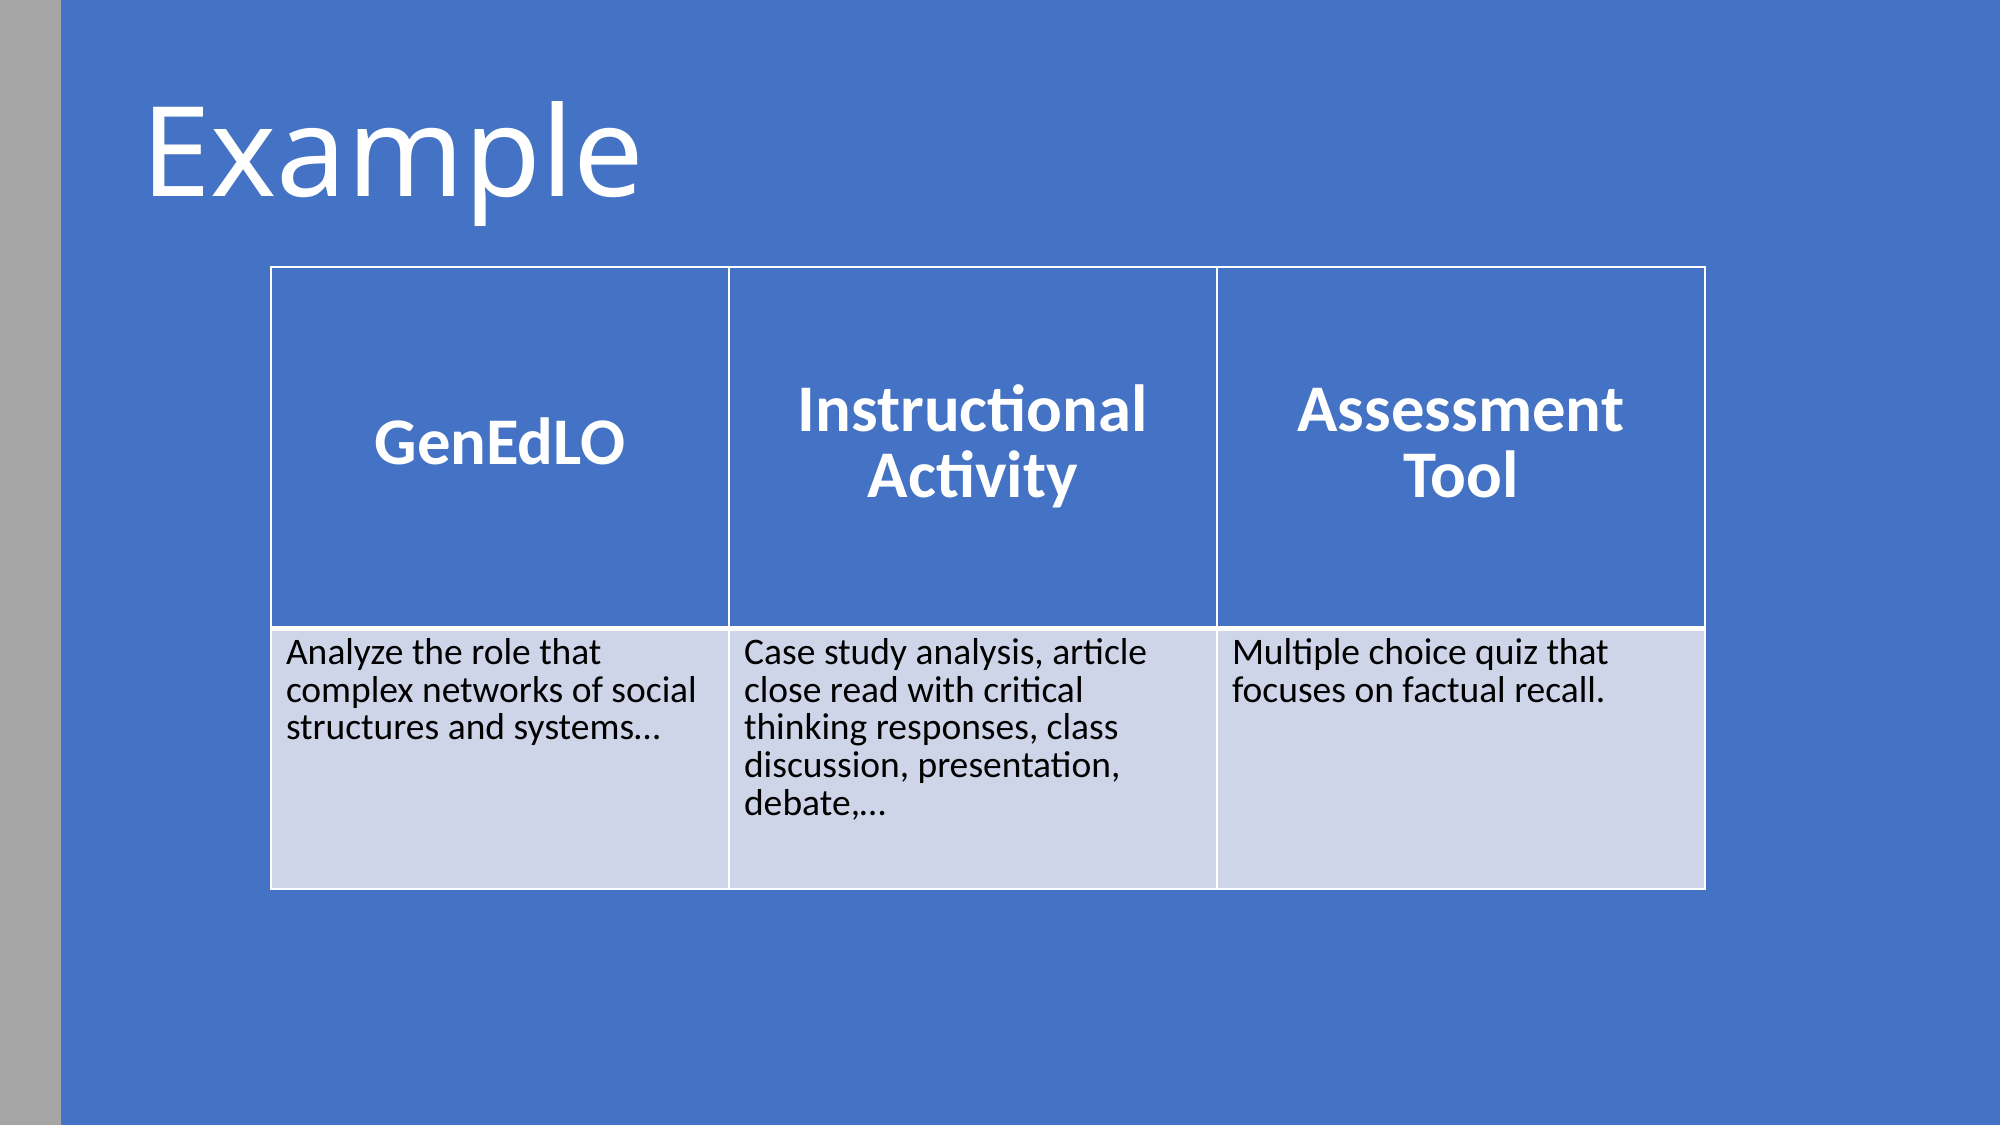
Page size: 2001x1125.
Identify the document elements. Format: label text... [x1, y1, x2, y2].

table_header GenEdLO [272, 268, 728, 626]
table_header Assessment Tool [1218, 268, 1704, 626]
table_cell Multiple choice quiz that focuses on factual recall. [1218, 631, 1704, 888]
table_cell Analyze the role that complex networks of social structures and systems… [272, 631, 728, 888]
title Example [126, 56, 945, 232]
table_cell Case study analysis, article close read with critical thinking responses, class discussion, presentation, debate,… [730, 631, 1216, 888]
table_header Instructional Activity [730, 268, 1216, 626]
